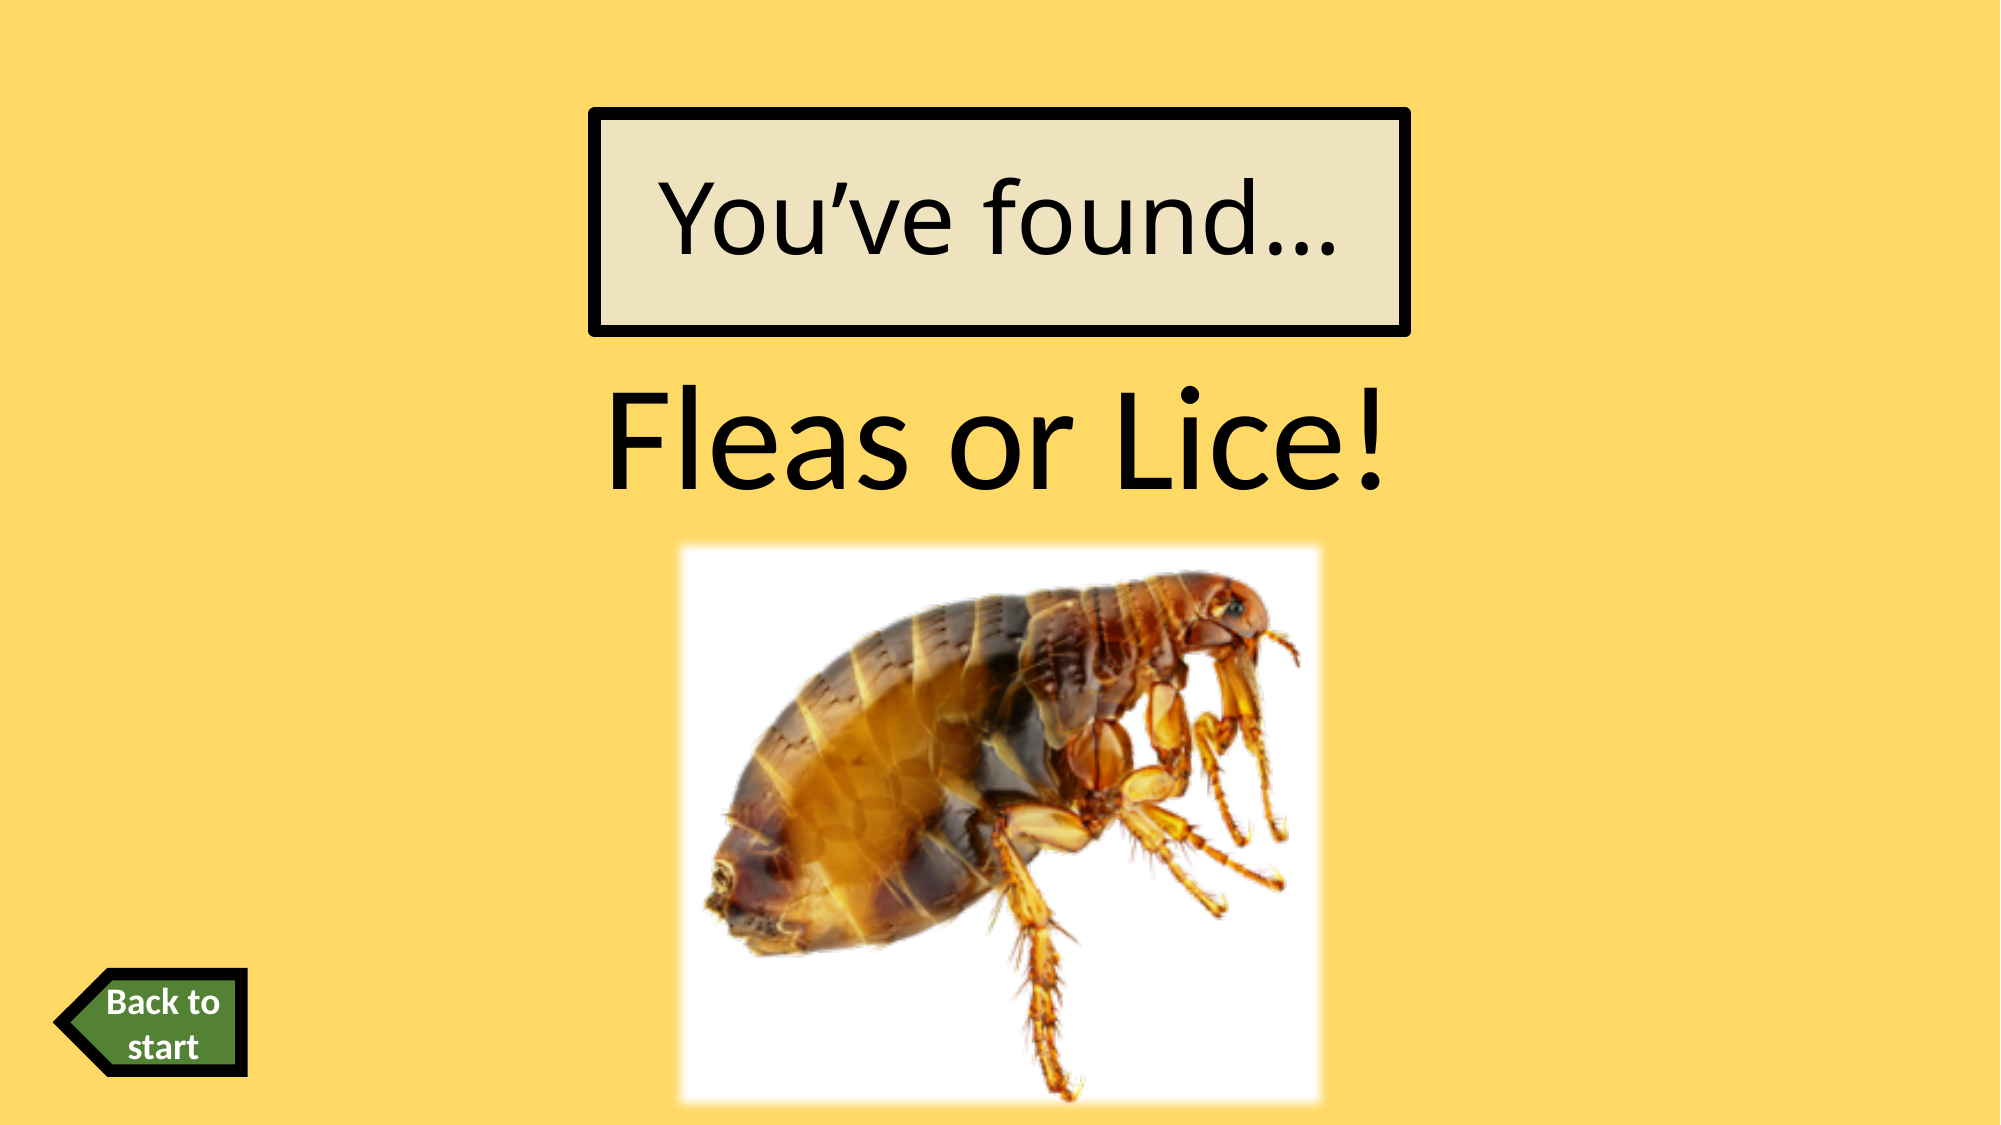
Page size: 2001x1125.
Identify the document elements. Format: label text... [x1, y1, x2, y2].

text_box Back to start [60, 973, 243, 1072]
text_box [671, 536, 1329, 1124]
title You’ve found… [594, 113, 1406, 331]
text_box Fleas or Lice! [392, 332, 1608, 527]
